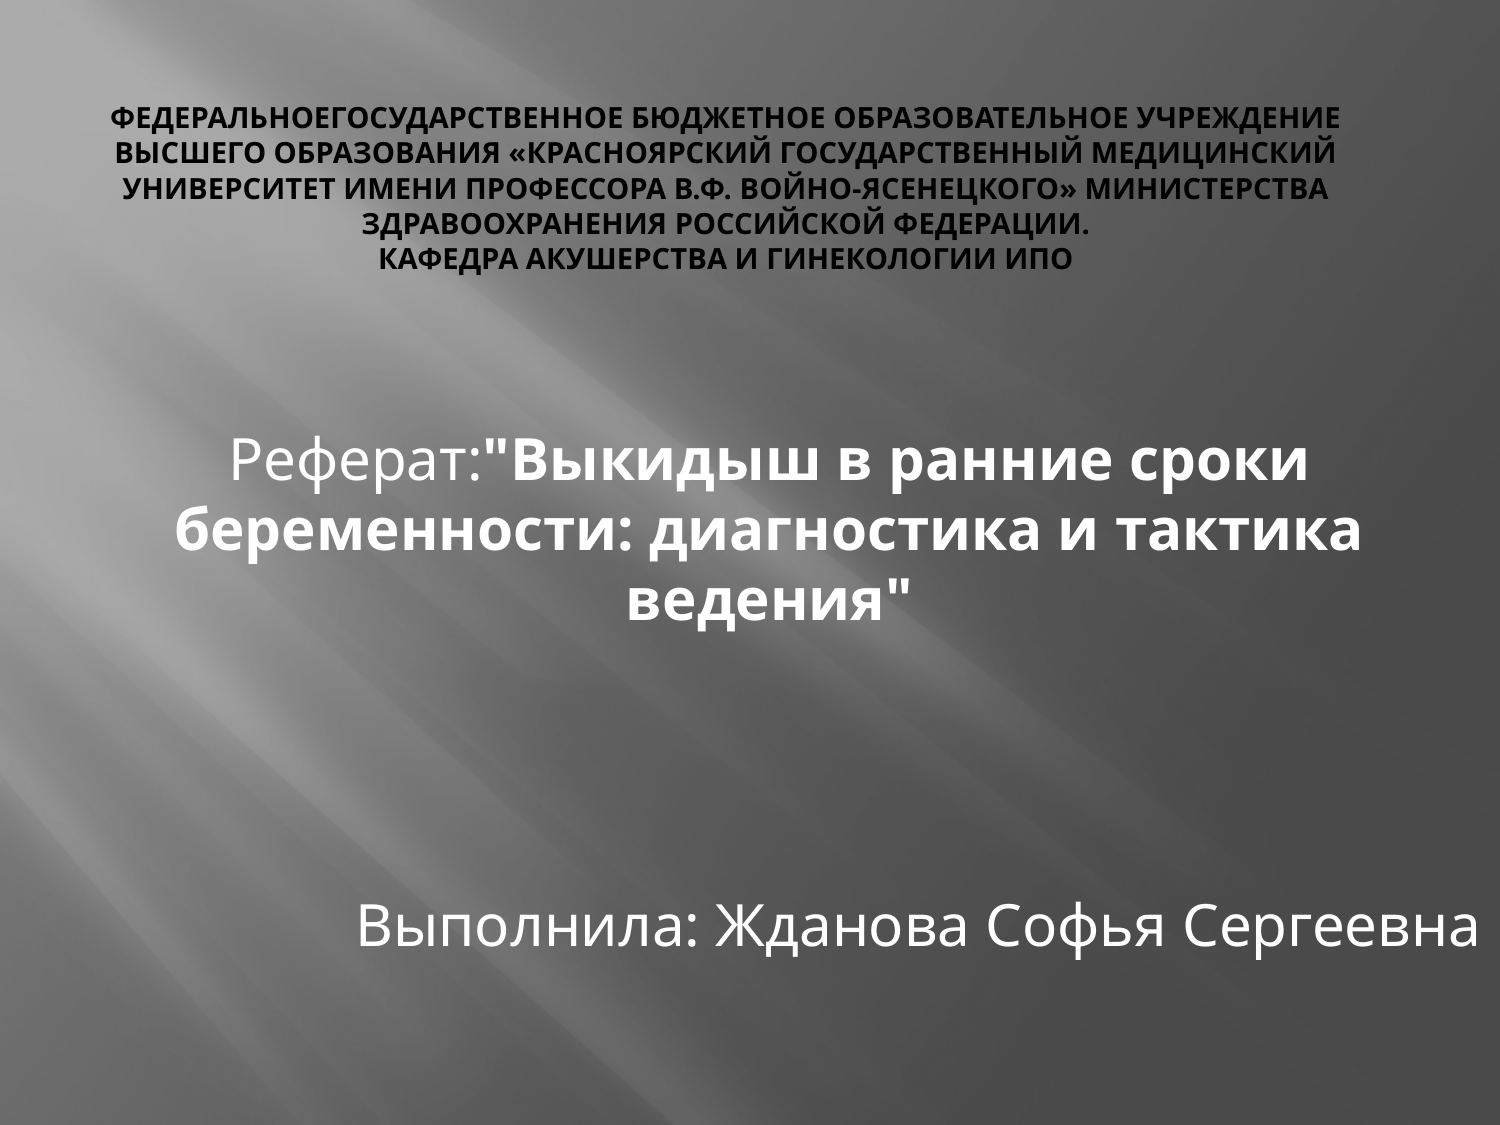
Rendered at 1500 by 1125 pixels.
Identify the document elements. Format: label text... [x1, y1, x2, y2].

title ФЕДЕРАЛЬНОЕГОСУДАРСТВЕННОЕ БЮДЖЕТНОЕ ОБРАЗОВАТЕЛЬНОЕ УЧРЕЖДЕНИЕ ВЫСШЕГО ОБРАЗОВАНИЯ «КРАСНОЯРСКИЙ ГОСУДАРСТВЕННЫЙ МЕДИЦИНСКИЙ УНИВЕРСИТЕТ ИМЕНИ ПРОФЕССОРА В.Ф. ВОЙНО-ЯСЕНЕЦКОГО» МИНИСТЕРСТВА ЗДРАВООХРАНЕНИЯ РОССИЙСКОЙ ФЕДЕРАЦИИ. Кафедра Акушерства и гинекологии ИПО [88, 34, 1364, 276]
subtitle Реферат:"Выкидыш в ранние сроки беременности: диагностика и тактика ведения" Выполнила: Жданова Софья Сергеевна [42, 415, 1496, 1059]
